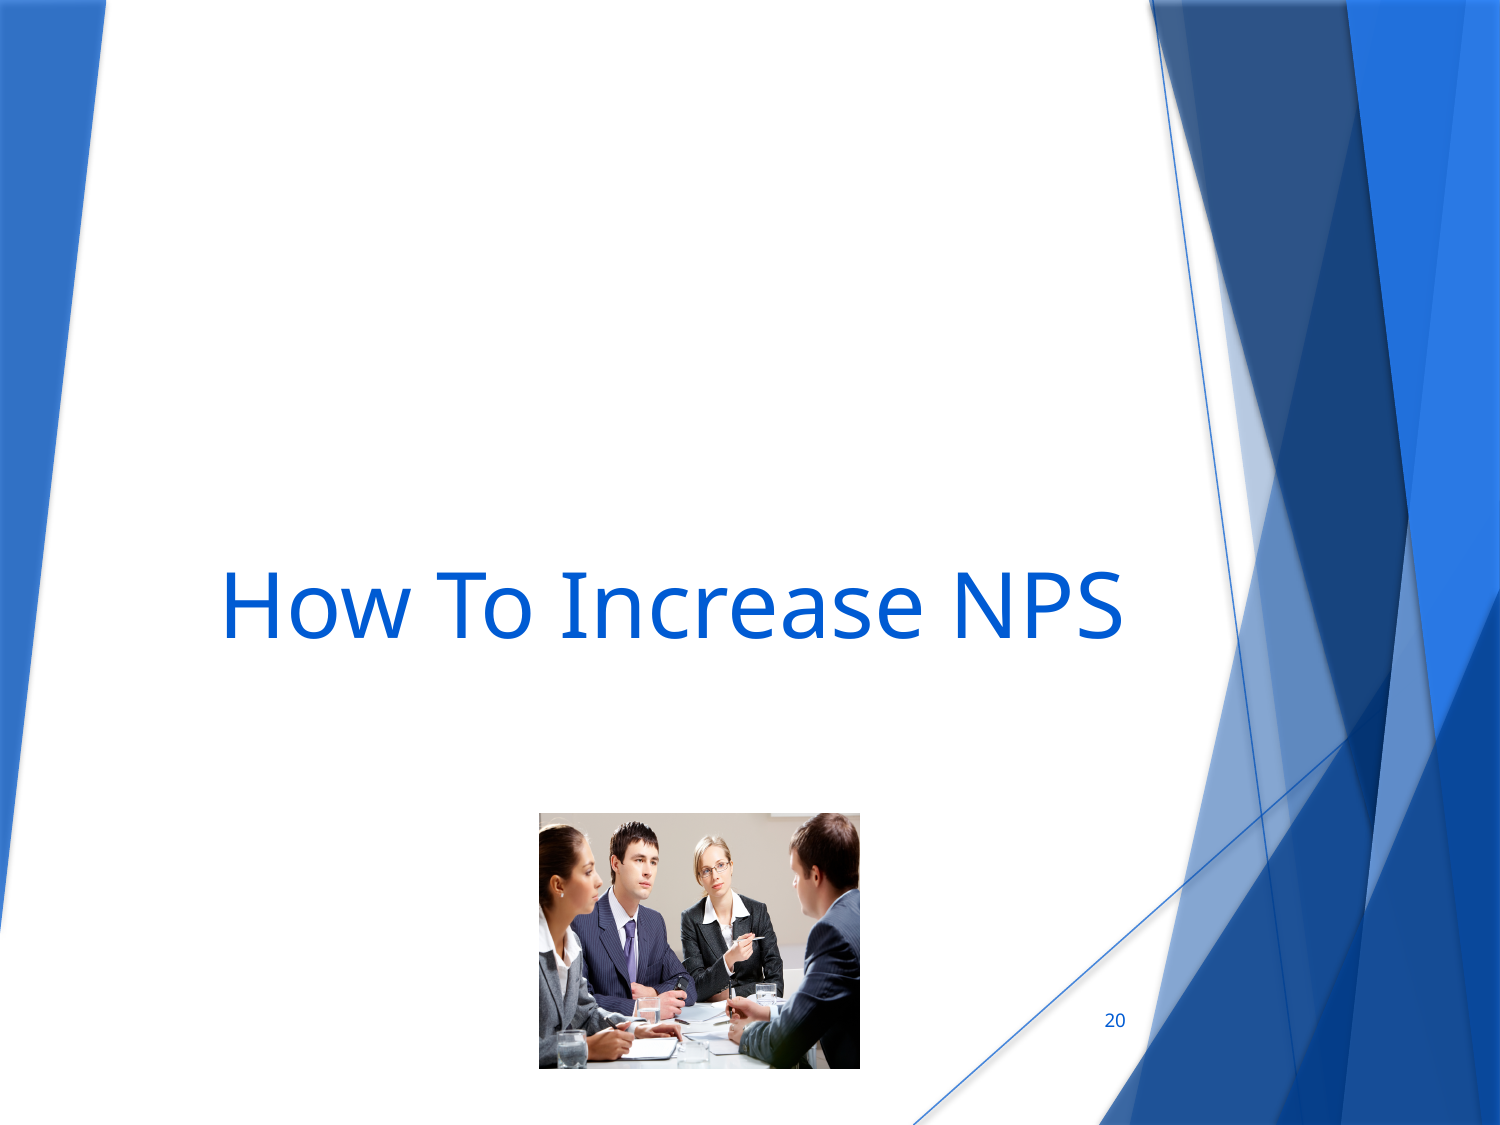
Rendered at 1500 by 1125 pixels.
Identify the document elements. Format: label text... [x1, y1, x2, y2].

slide_number 20 [1056, 991, 1141, 1051]
picture [538, 813, 861, 1069]
title How To Increase NPS [185, 394, 1141, 665]
